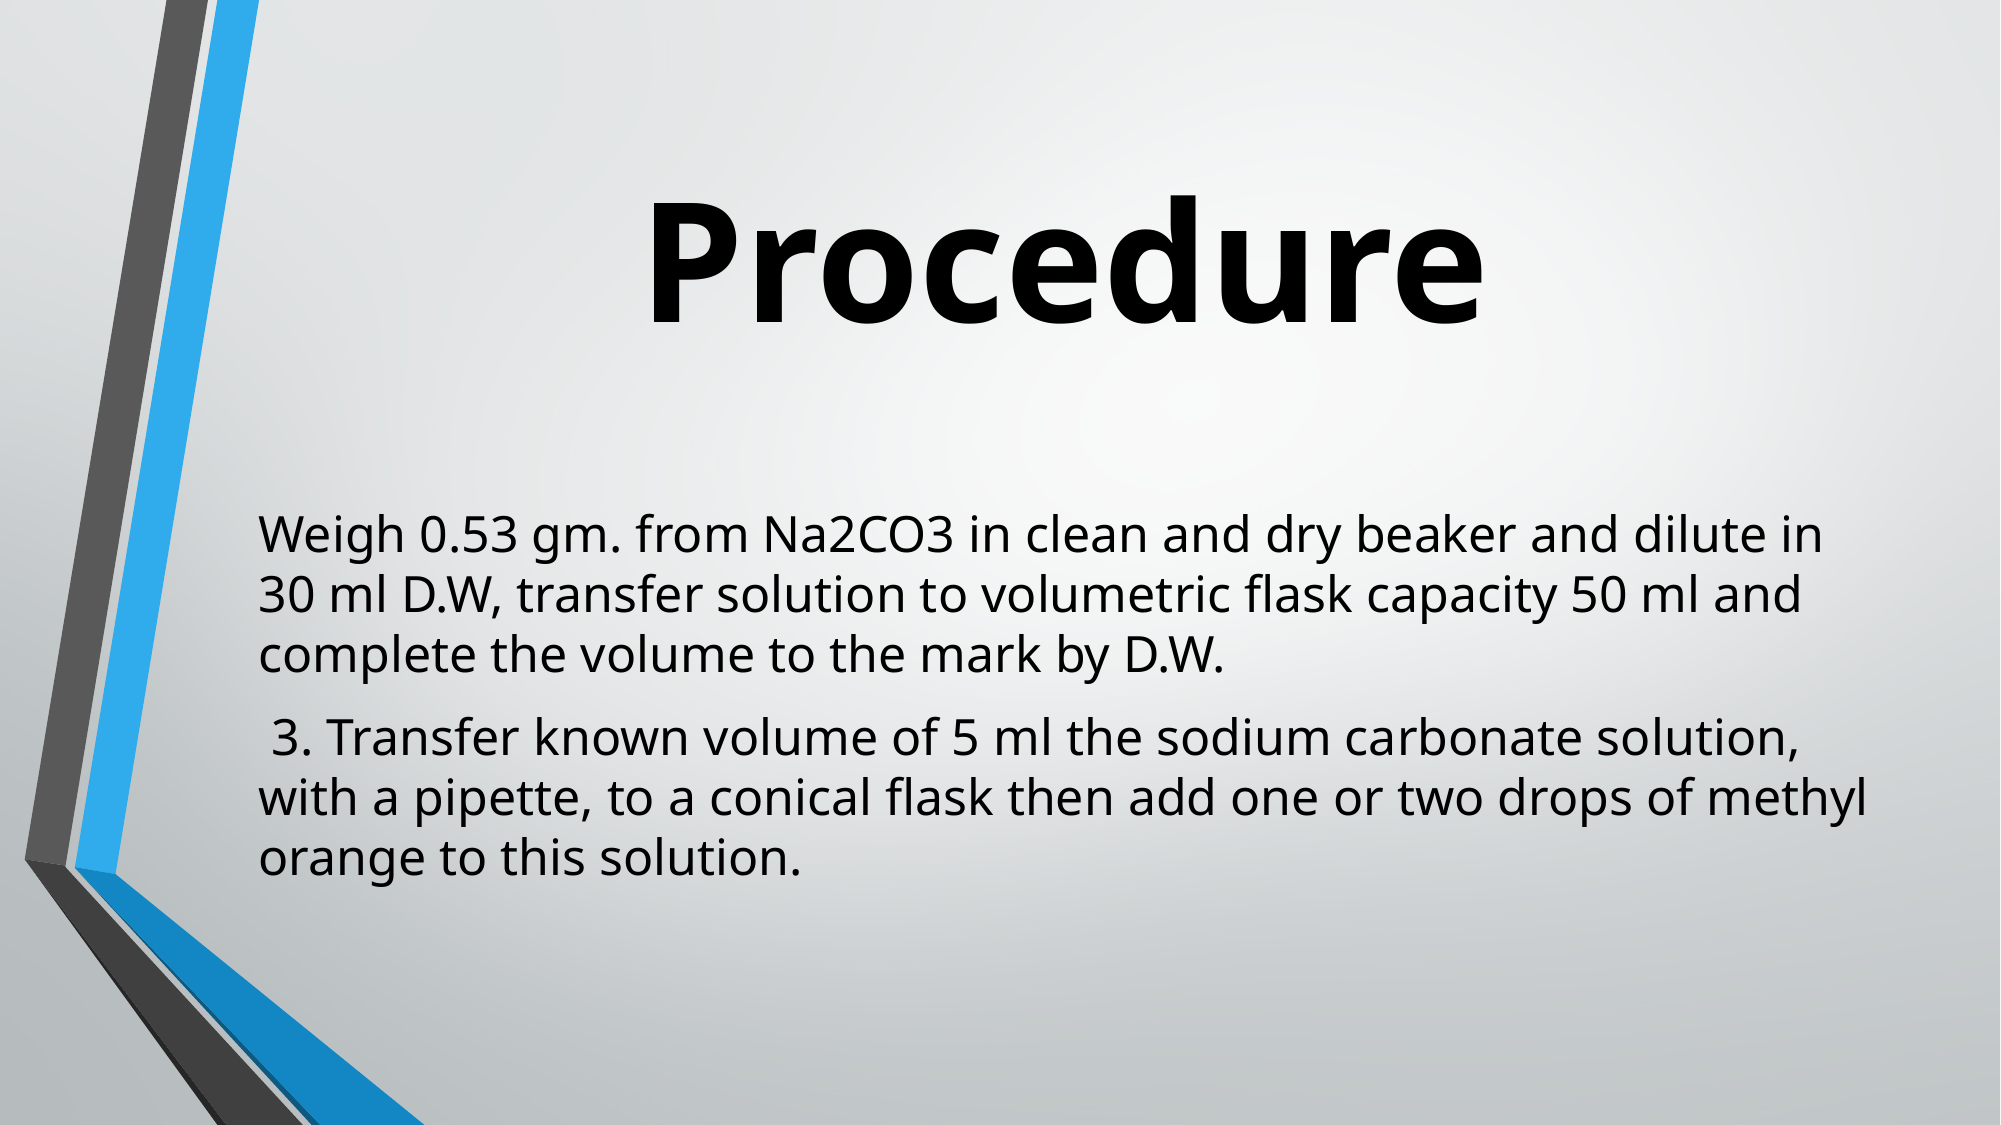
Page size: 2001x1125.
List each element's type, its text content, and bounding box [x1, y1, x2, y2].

list Weigh 0.53 gm. from Na2CO3 in clean and dry beaker and dilute in 30 ml D.W, transfer solution to volumetric flask capacity 50 ml and complete the volume to the mark by D.W. 3. Transfer known volume of 5 ml the sodium carbonate solution, with a pipette, to a conical flask then add one or two drops of methyl orange to this solution. [243, 437, 1887, 950]
title Procedure [243, 112, 1887, 400]
